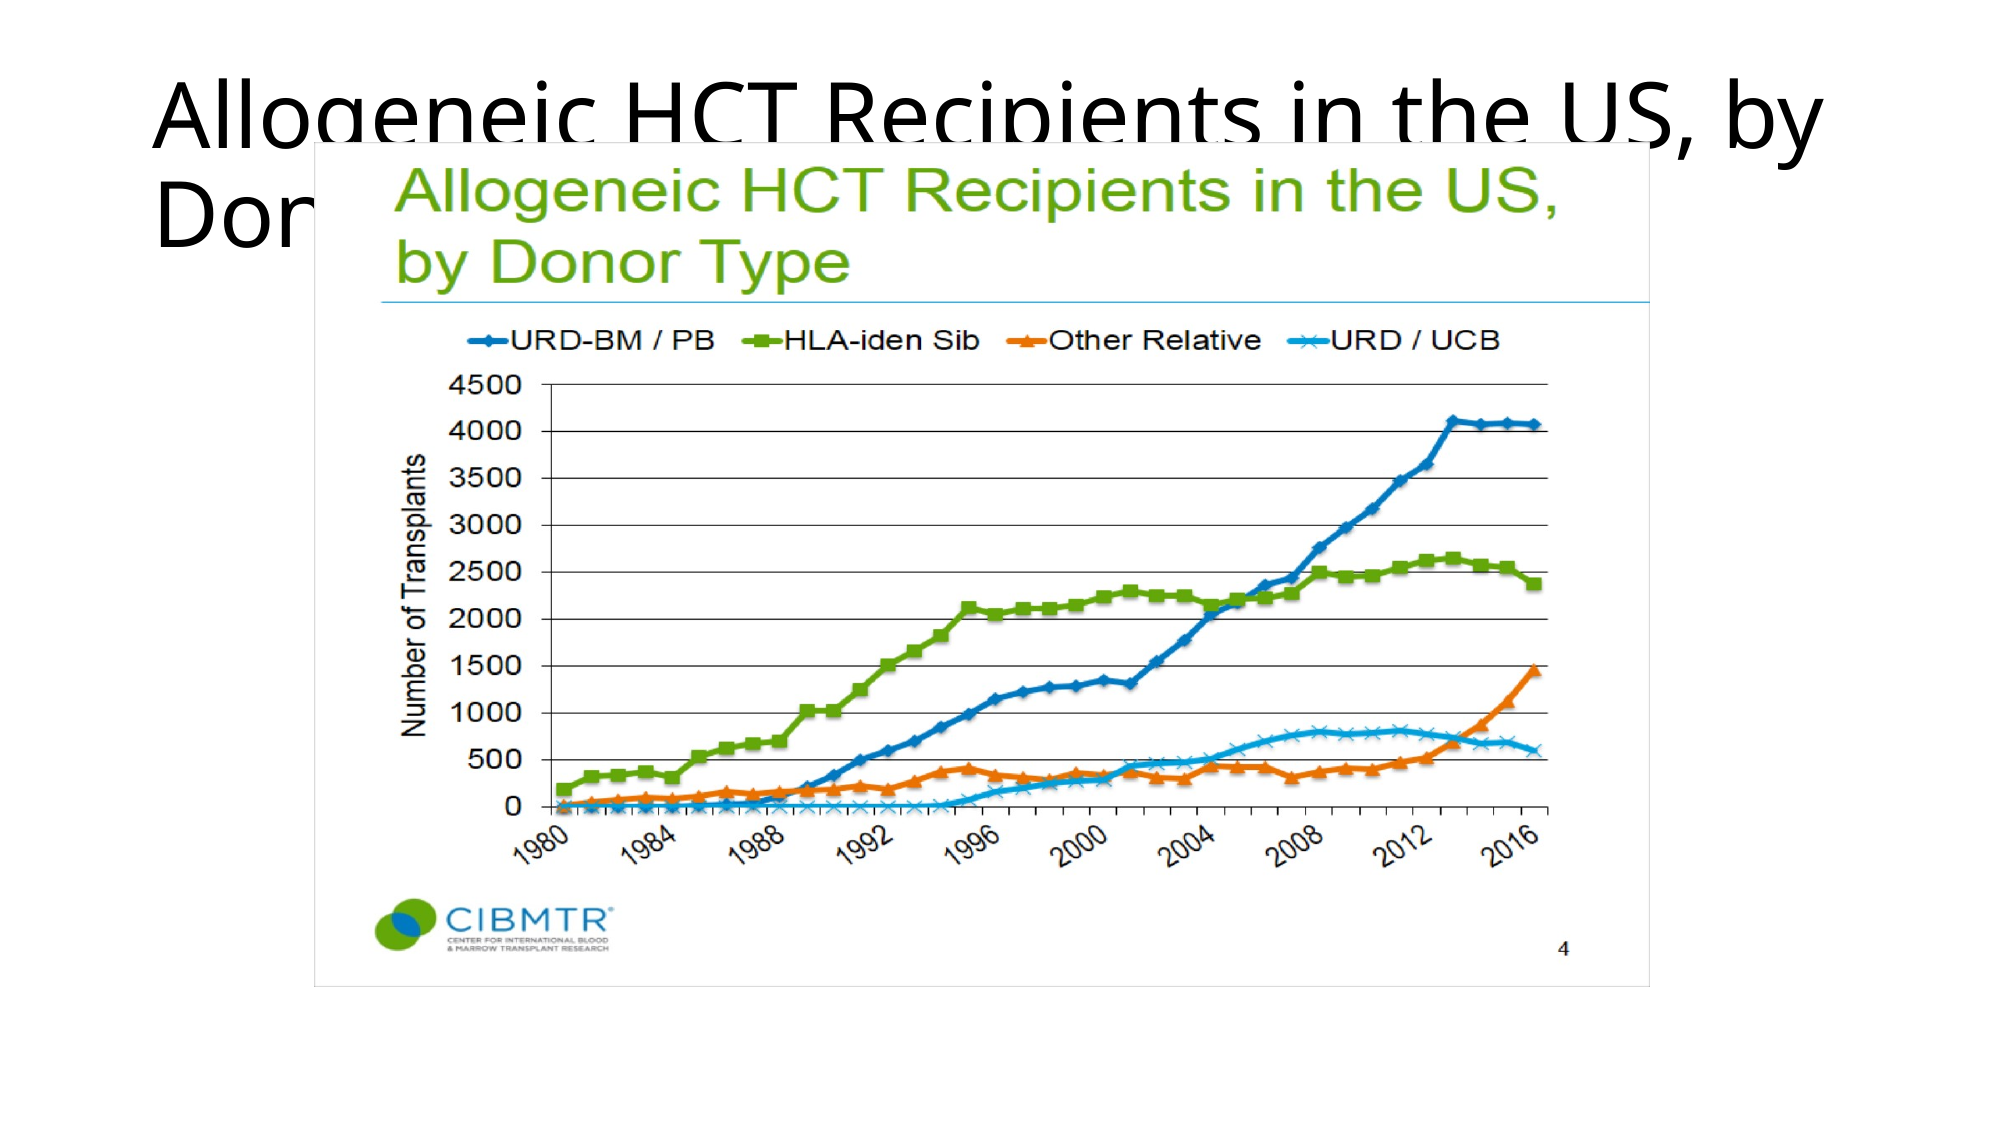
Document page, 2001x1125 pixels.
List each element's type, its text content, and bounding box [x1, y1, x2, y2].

picture [314, 142, 1650, 987]
title Allogeneic HCT Recipients in the US, by Donor Type [137, 59, 1863, 278]
